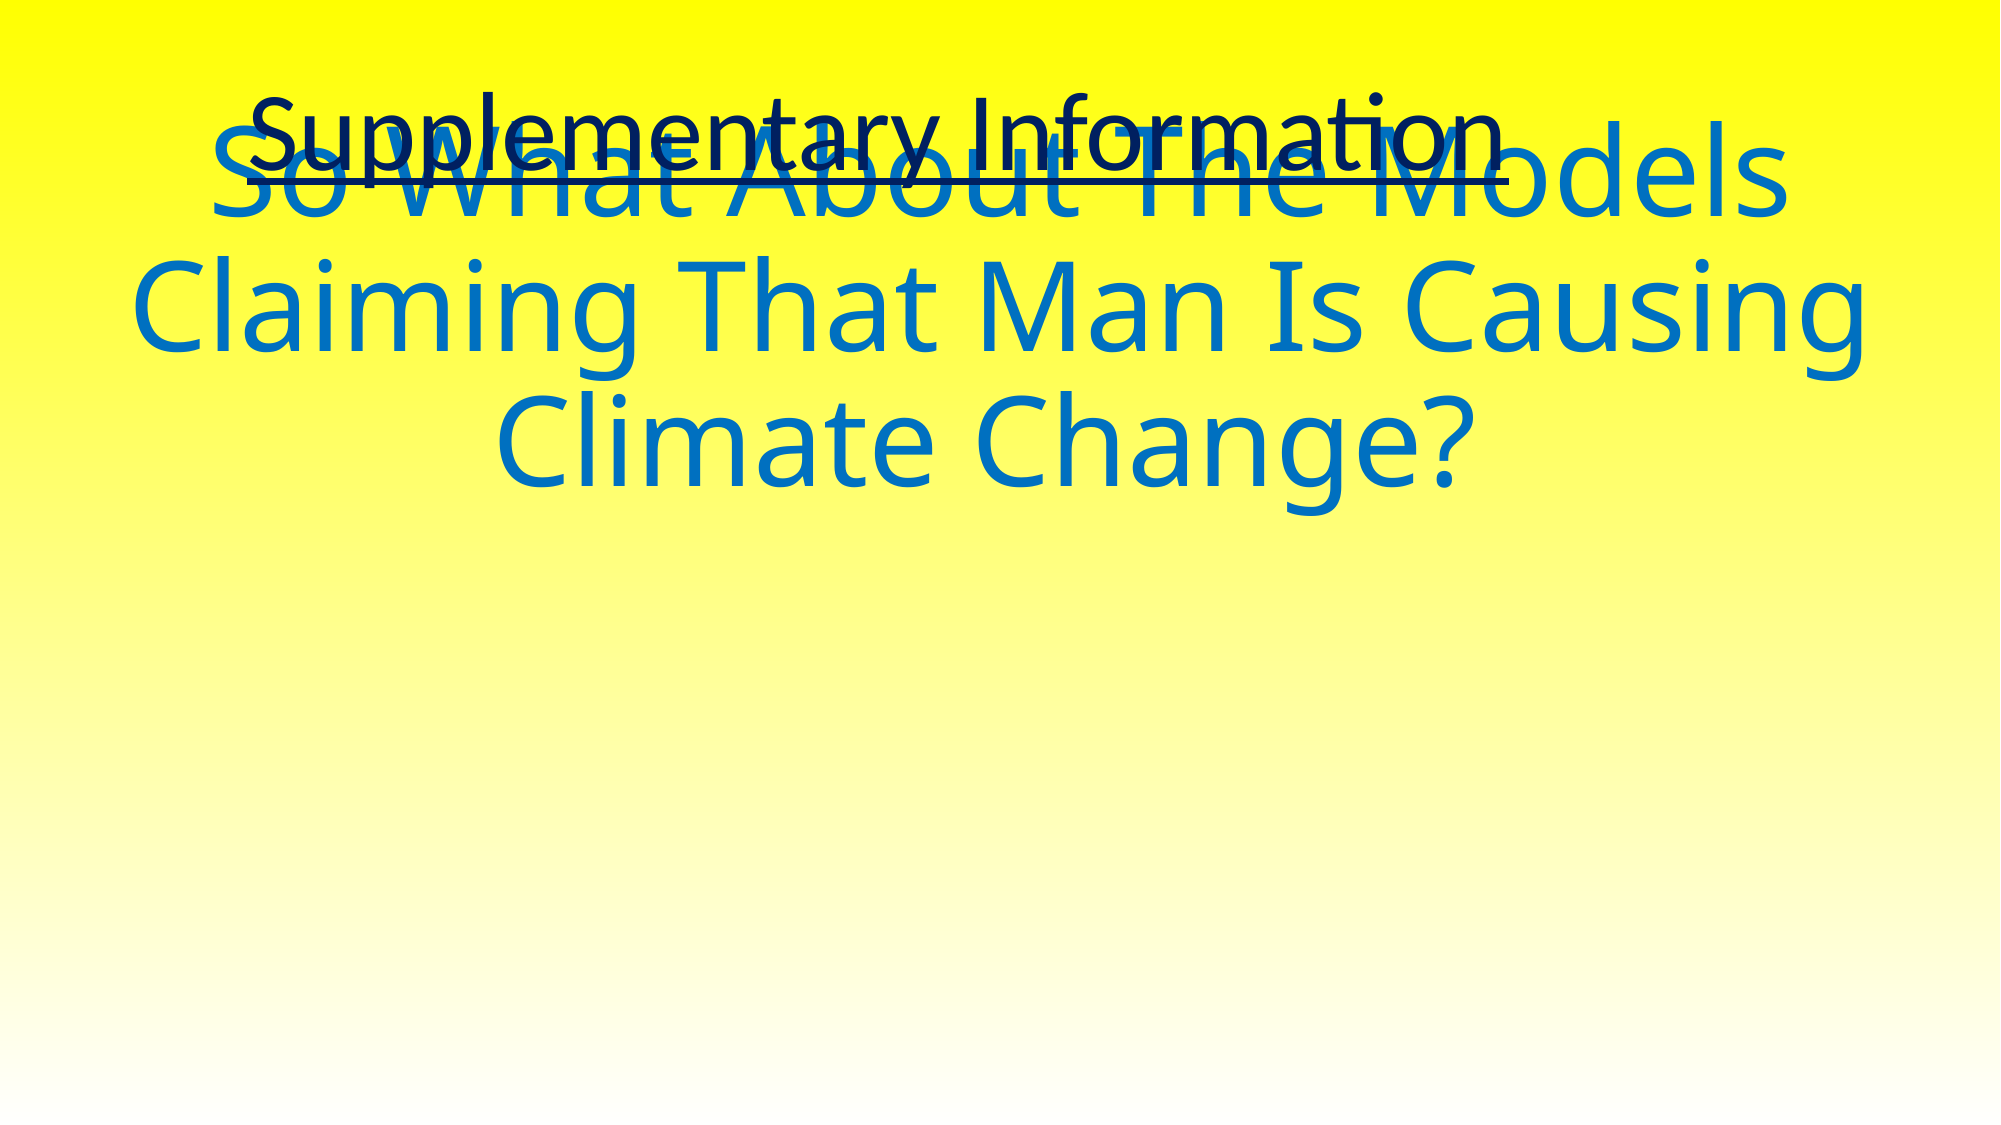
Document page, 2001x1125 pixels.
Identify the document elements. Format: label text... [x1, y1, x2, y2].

text_box Supplementary Information [55, 50, 1701, 201]
title So What About The Models Claiming That Man Is Causing Climate Change? [44, 29, 1958, 522]
